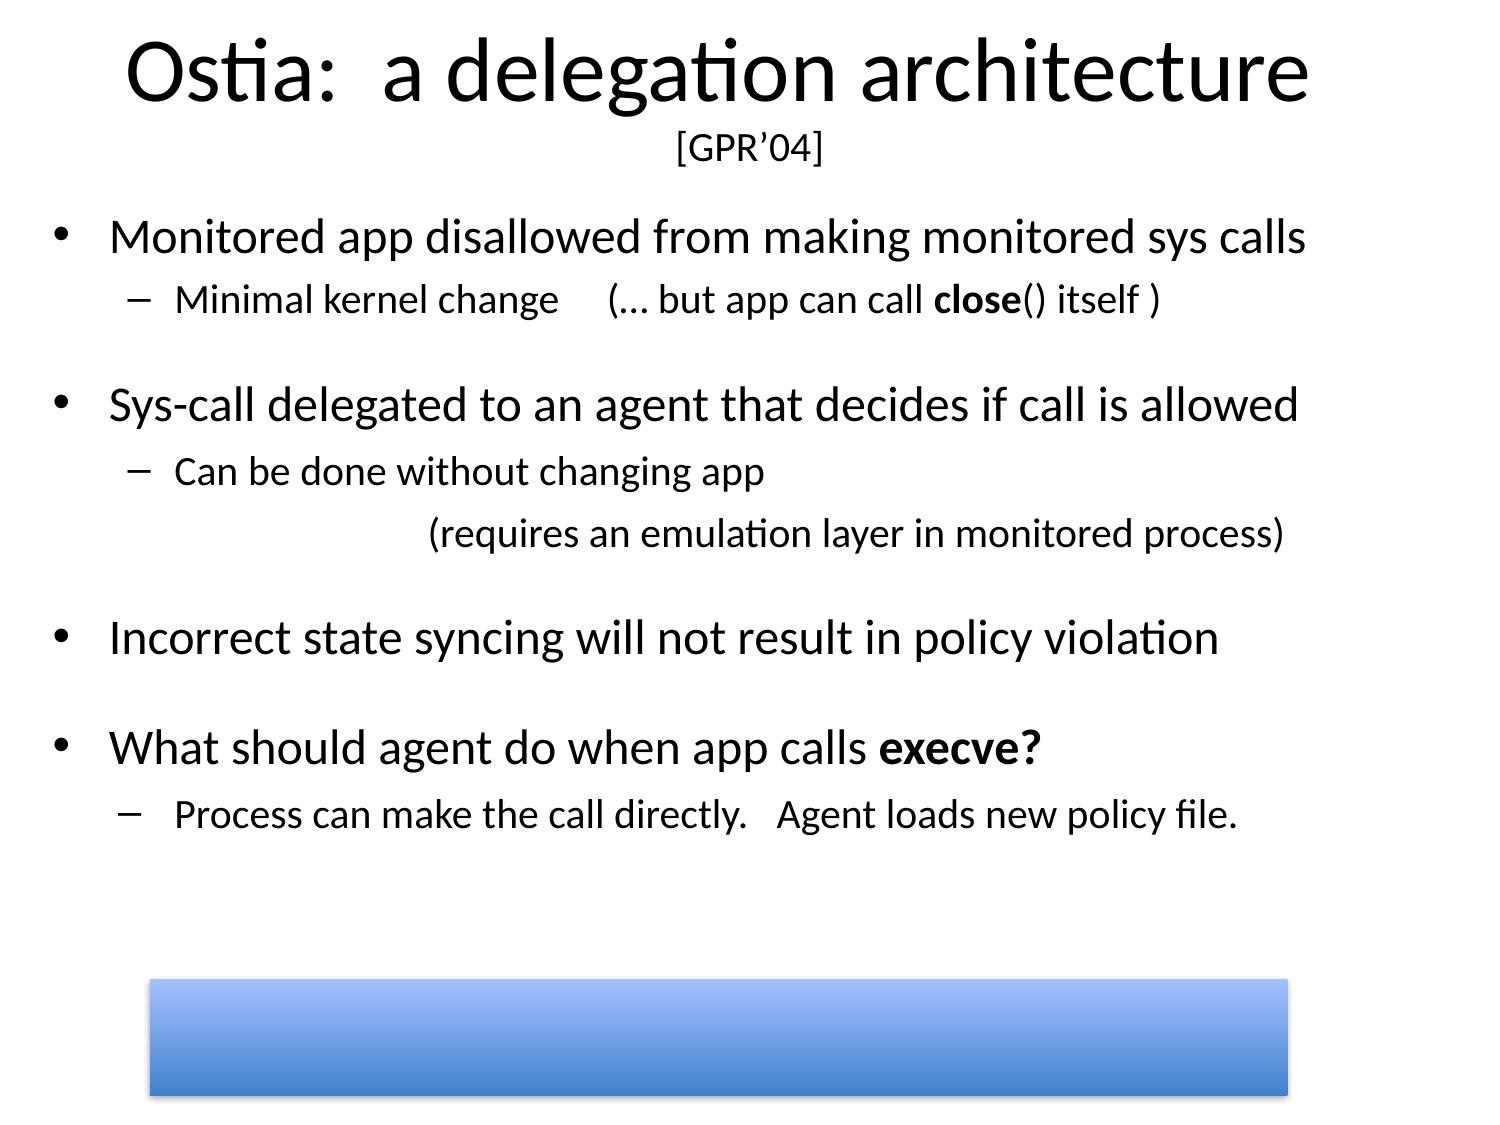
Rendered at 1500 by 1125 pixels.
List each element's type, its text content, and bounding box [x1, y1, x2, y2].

list Monitored app disallowed from making monitored sys calls Minimal kernel change (… but app can call close() itself ) Sys-call delegated to an agent that decides if call is allowed Can be done without changing app (requires an emulation layer in monitored process) Incorrect state syncing will not result in policy violation What should agent do when app calls execve? Process can make the call directly. Agent loads new policy file. [37, 195, 1475, 1125]
title Ostia: a delegation architecture [GPR’04] [75, 0, 1425, 184]
text_box [149, 978, 1288, 1097]
